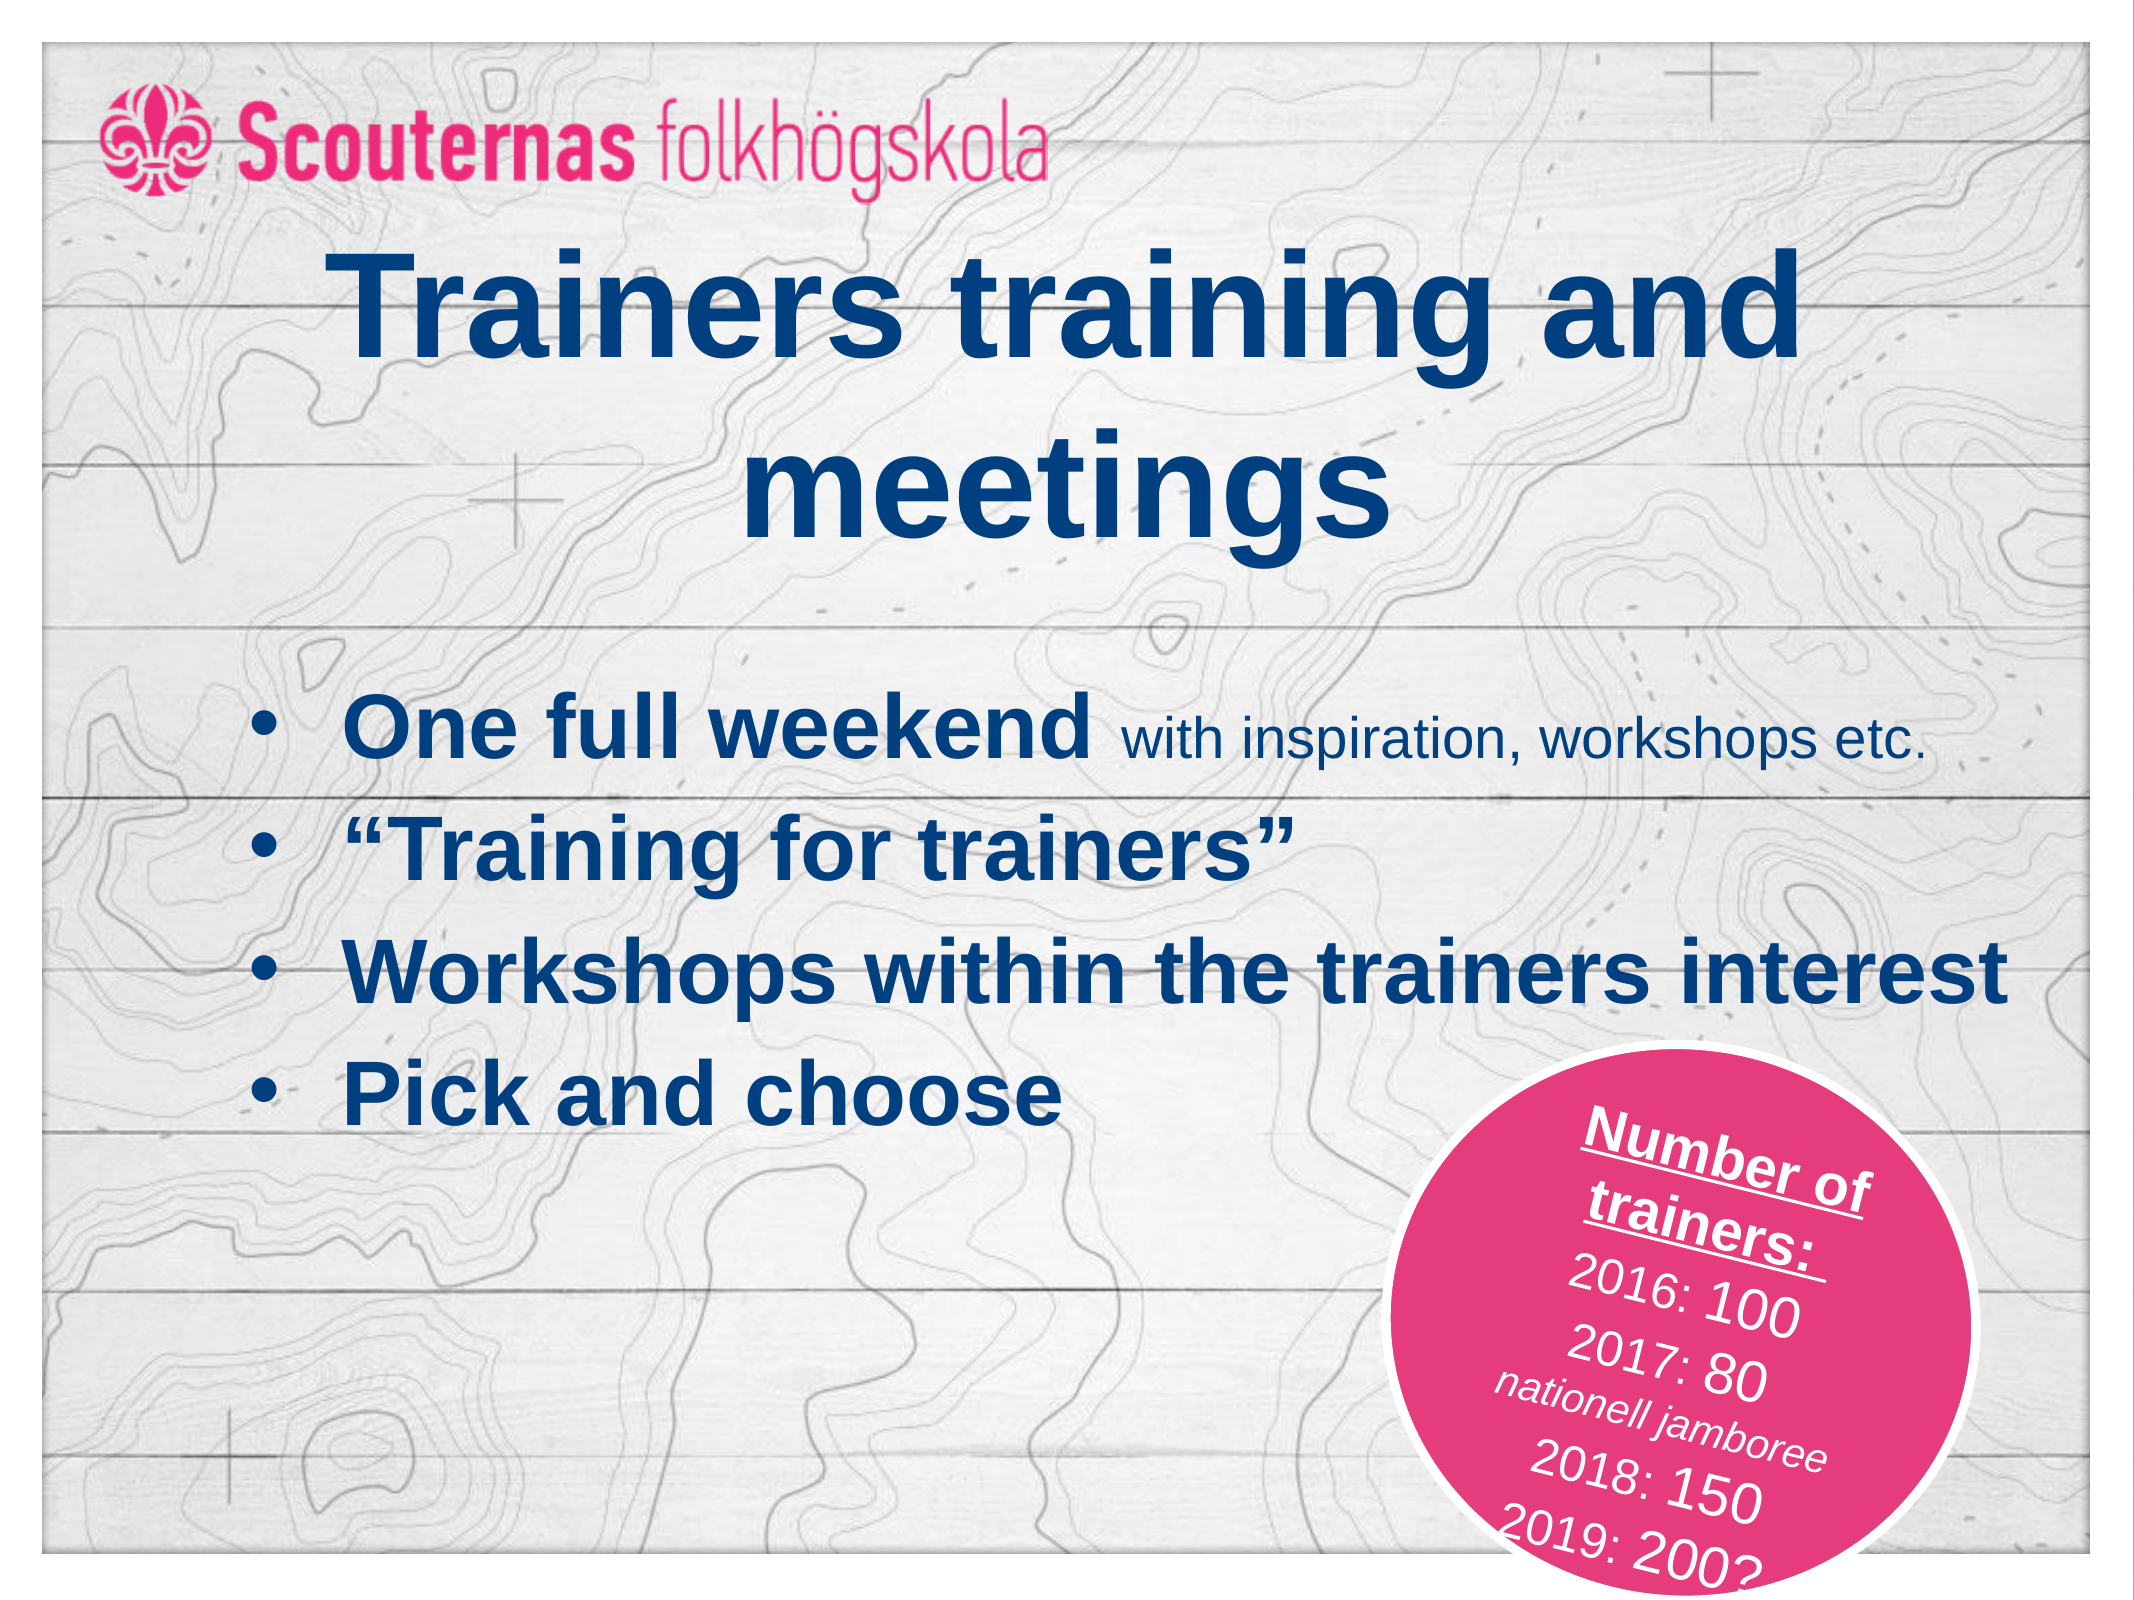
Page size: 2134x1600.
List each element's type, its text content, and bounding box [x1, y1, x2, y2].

text_box [1527, 1557, 1697, 1600]
text_box Number of trainers: 2016: 100 2017: 80 nationell jamboree 2018: 150 2019: 200? [1372, 1052, 1989, 1600]
title Trainers training and meetings [27, 381, 2107, 576]
text_box [1908, 1262, 1976, 1504]
picture [42, 42, 2090, 381]
text_box [1555, 1044, 1917, 1159]
text_box [1386, 1123, 1471, 1404]
list One full weekend with inspiration, workshops etc. “Training for trainers” Workshops within the trainers interest Pick and choose [239, 658, 2024, 1488]
picture [42, 576, 2090, 1554]
